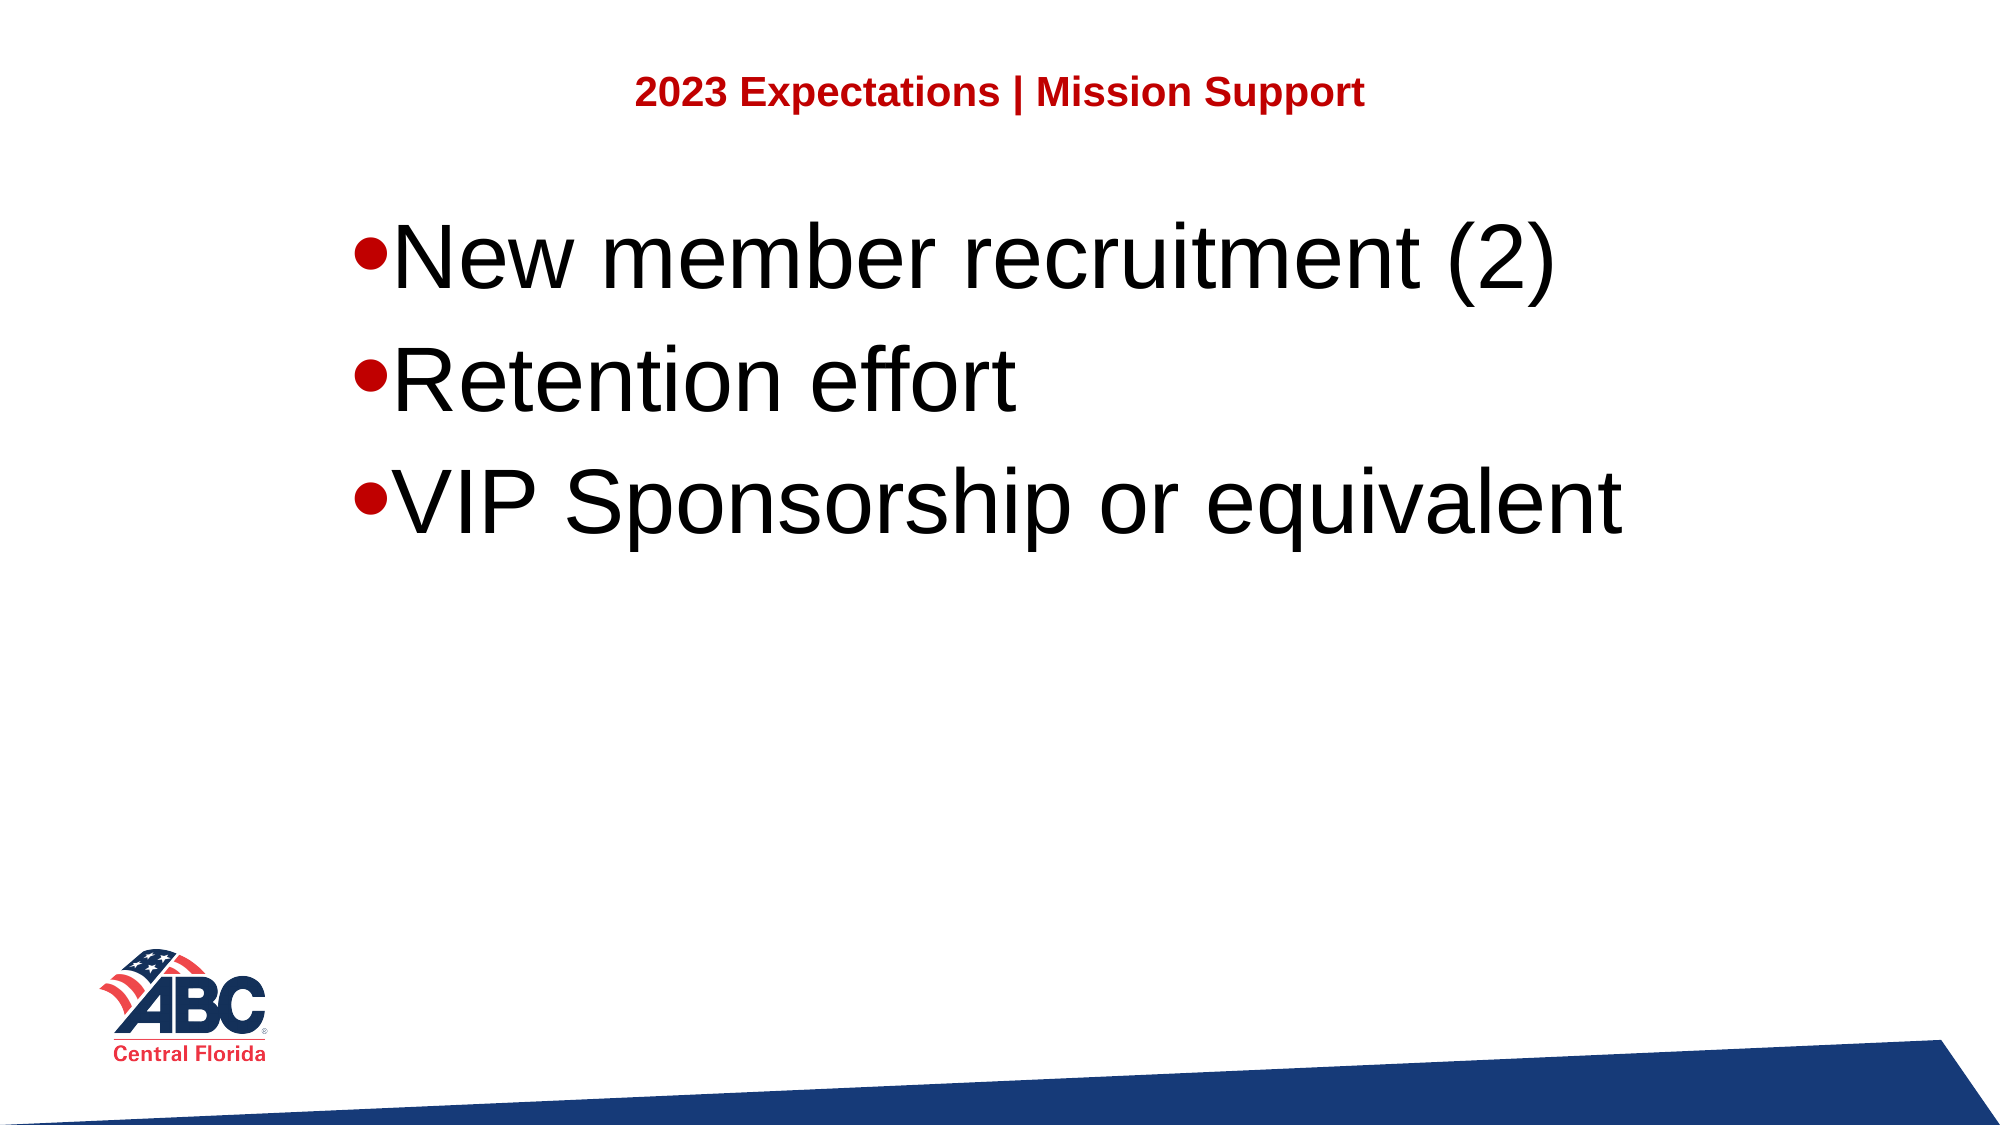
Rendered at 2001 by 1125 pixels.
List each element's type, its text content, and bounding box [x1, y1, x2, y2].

picture [62, 925, 316, 1101]
title 2023 Expectations | Mission Support [324, 62, 1675, 174]
list New member recruitment (2) Retention effort VIP Sponsorship or equivalent [335, 189, 1888, 1024]
